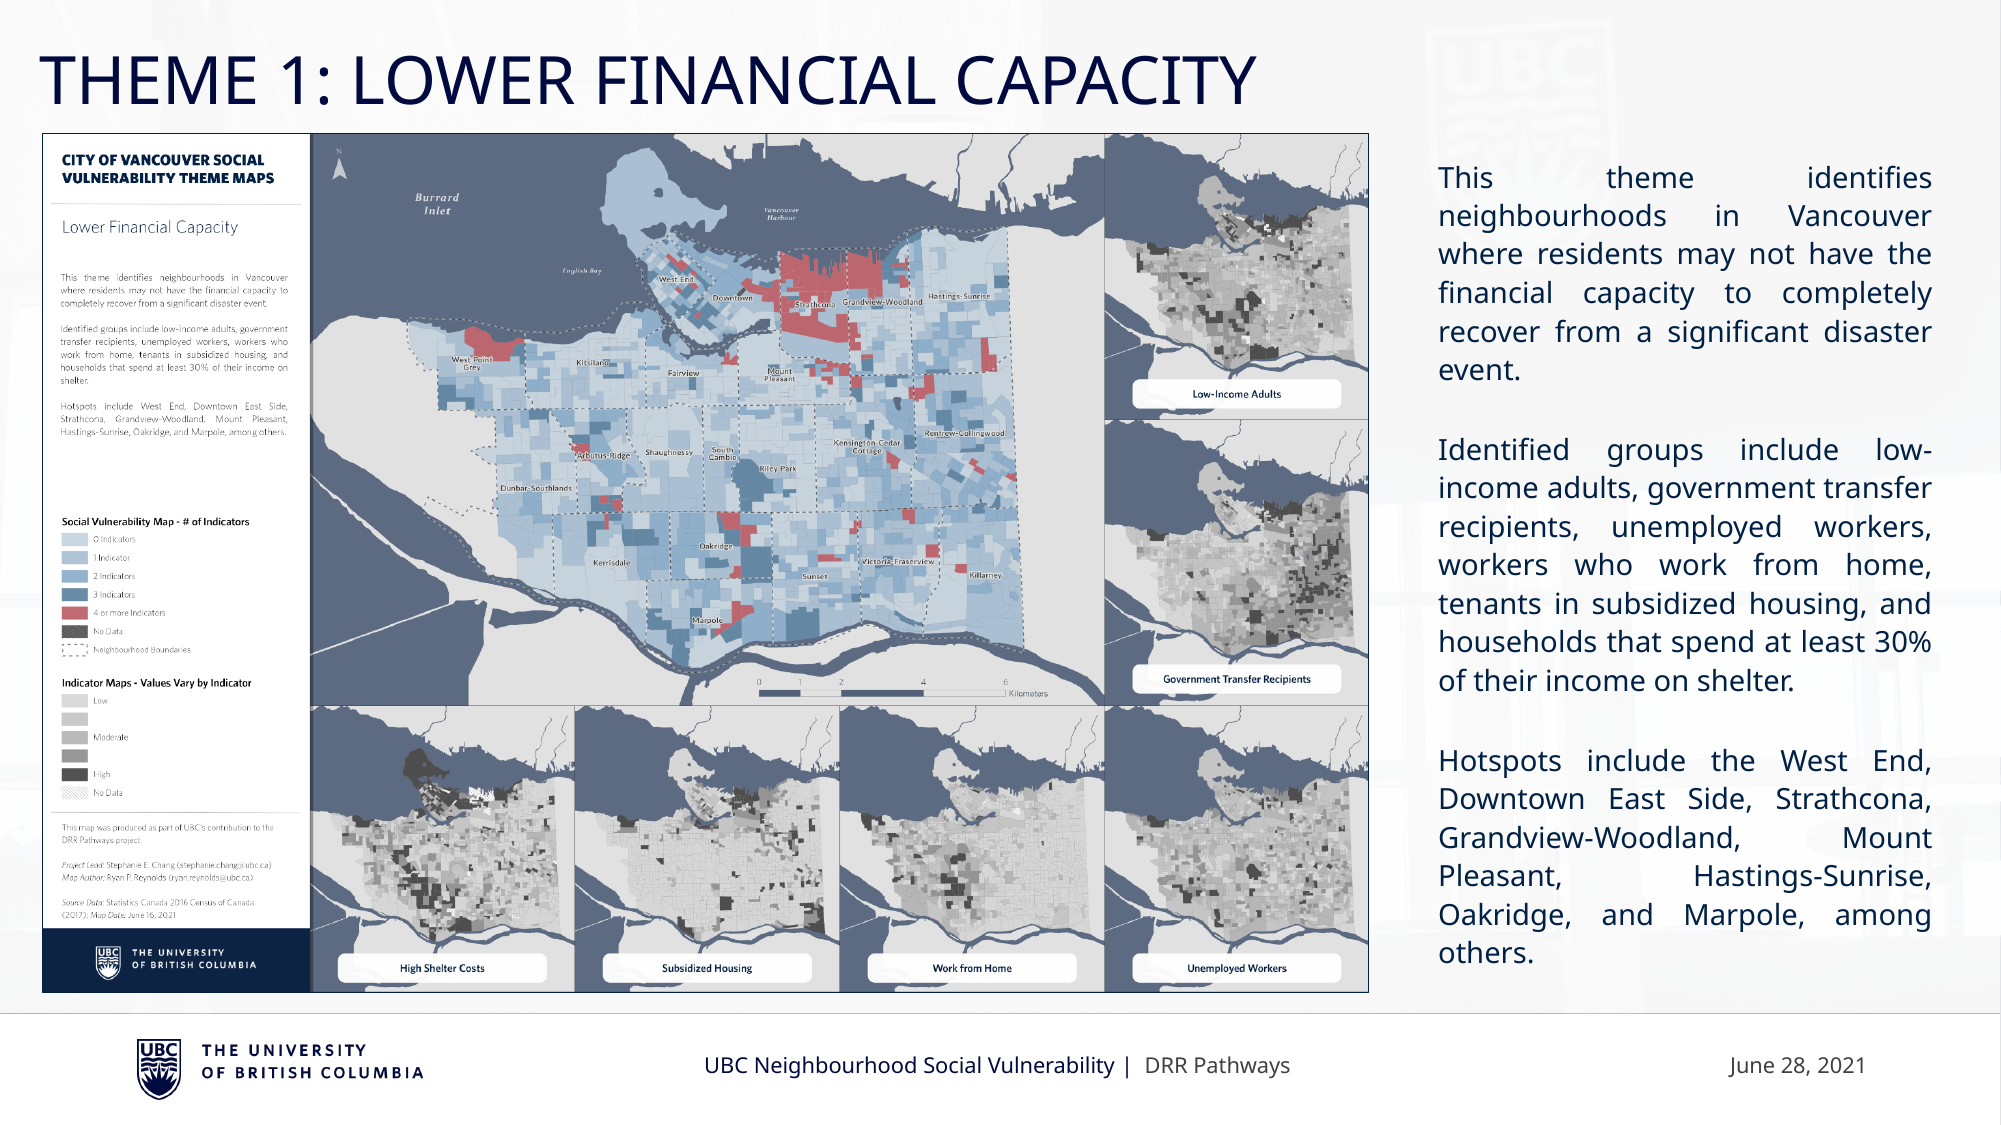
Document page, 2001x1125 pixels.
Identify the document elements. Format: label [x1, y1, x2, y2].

picture [42, 133, 1369, 992]
picture [137, 1039, 423, 1100]
text_box [0, 0, 2000, 1014]
